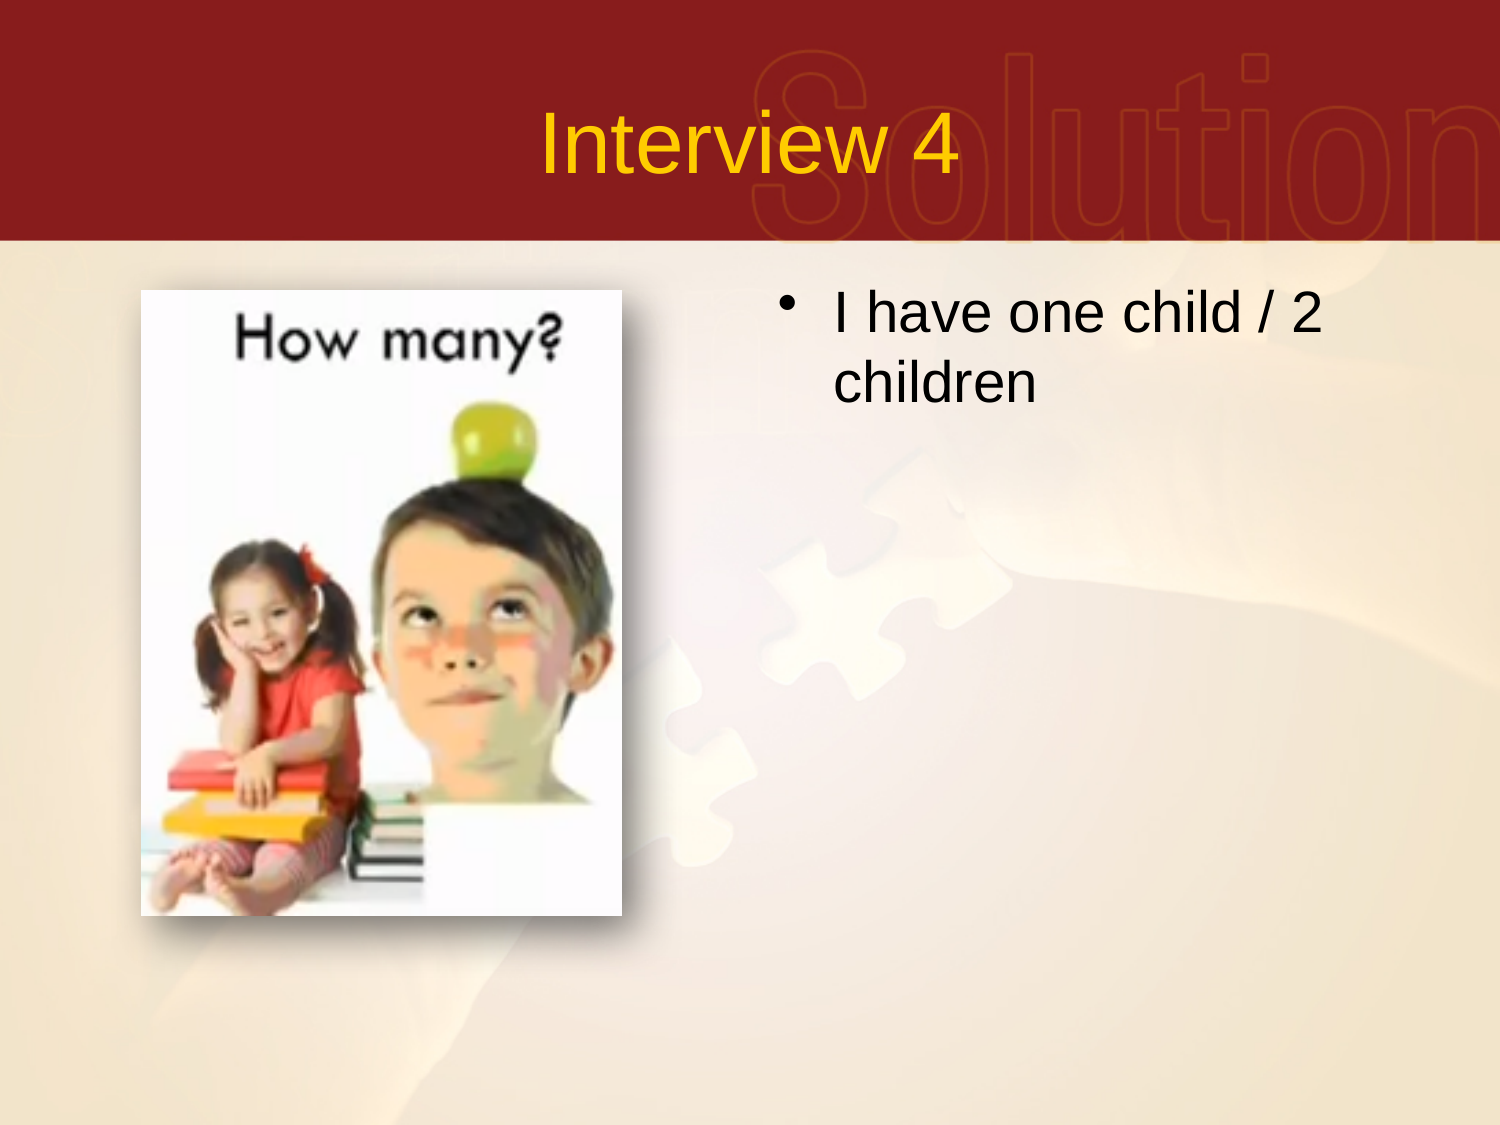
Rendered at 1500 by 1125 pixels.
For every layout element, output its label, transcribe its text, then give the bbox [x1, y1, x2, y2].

title Interview 4 [75, 45, 1425, 233]
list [140, 289, 622, 917]
list I have one child / 2 children [762, 266, 1425, 1005]
picture [0, 0, 1500, 1125]
